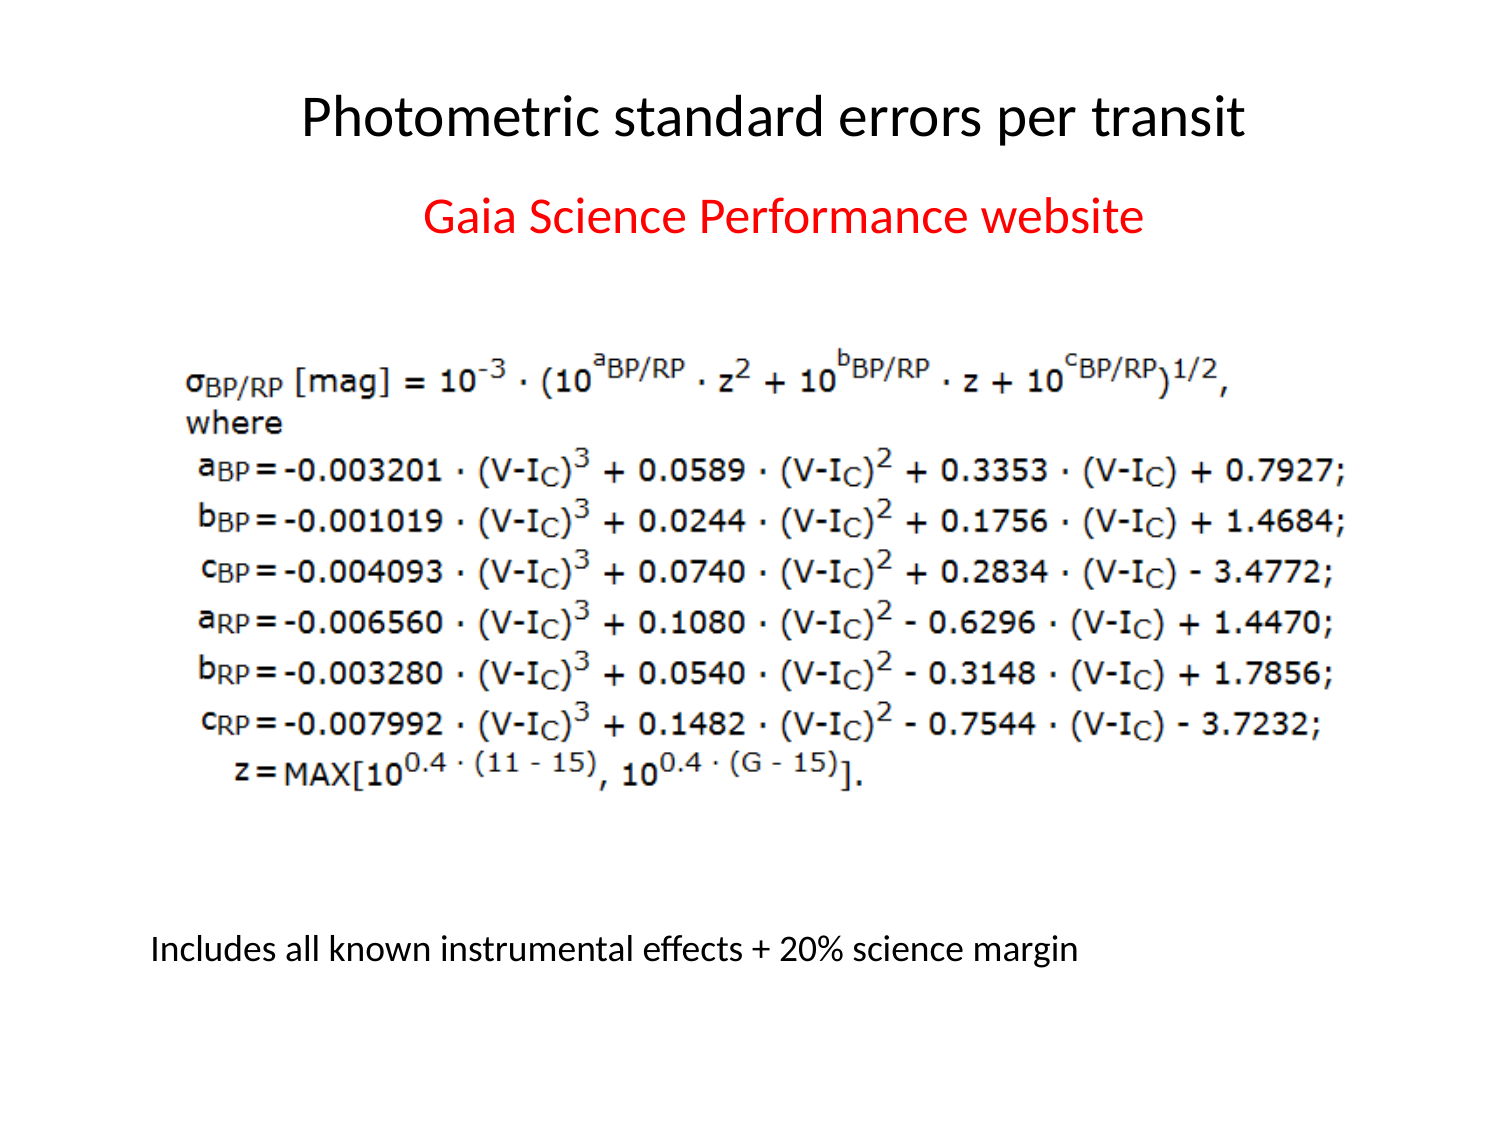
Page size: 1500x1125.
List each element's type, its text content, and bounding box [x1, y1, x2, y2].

text_box Includes all known instrumental effects + 20% science margin [135, 916, 1365, 1067]
text_box Photometric standard errors per transit Gaia Science Performance website [99, 70, 1450, 258]
picture [147, 337, 1389, 814]
